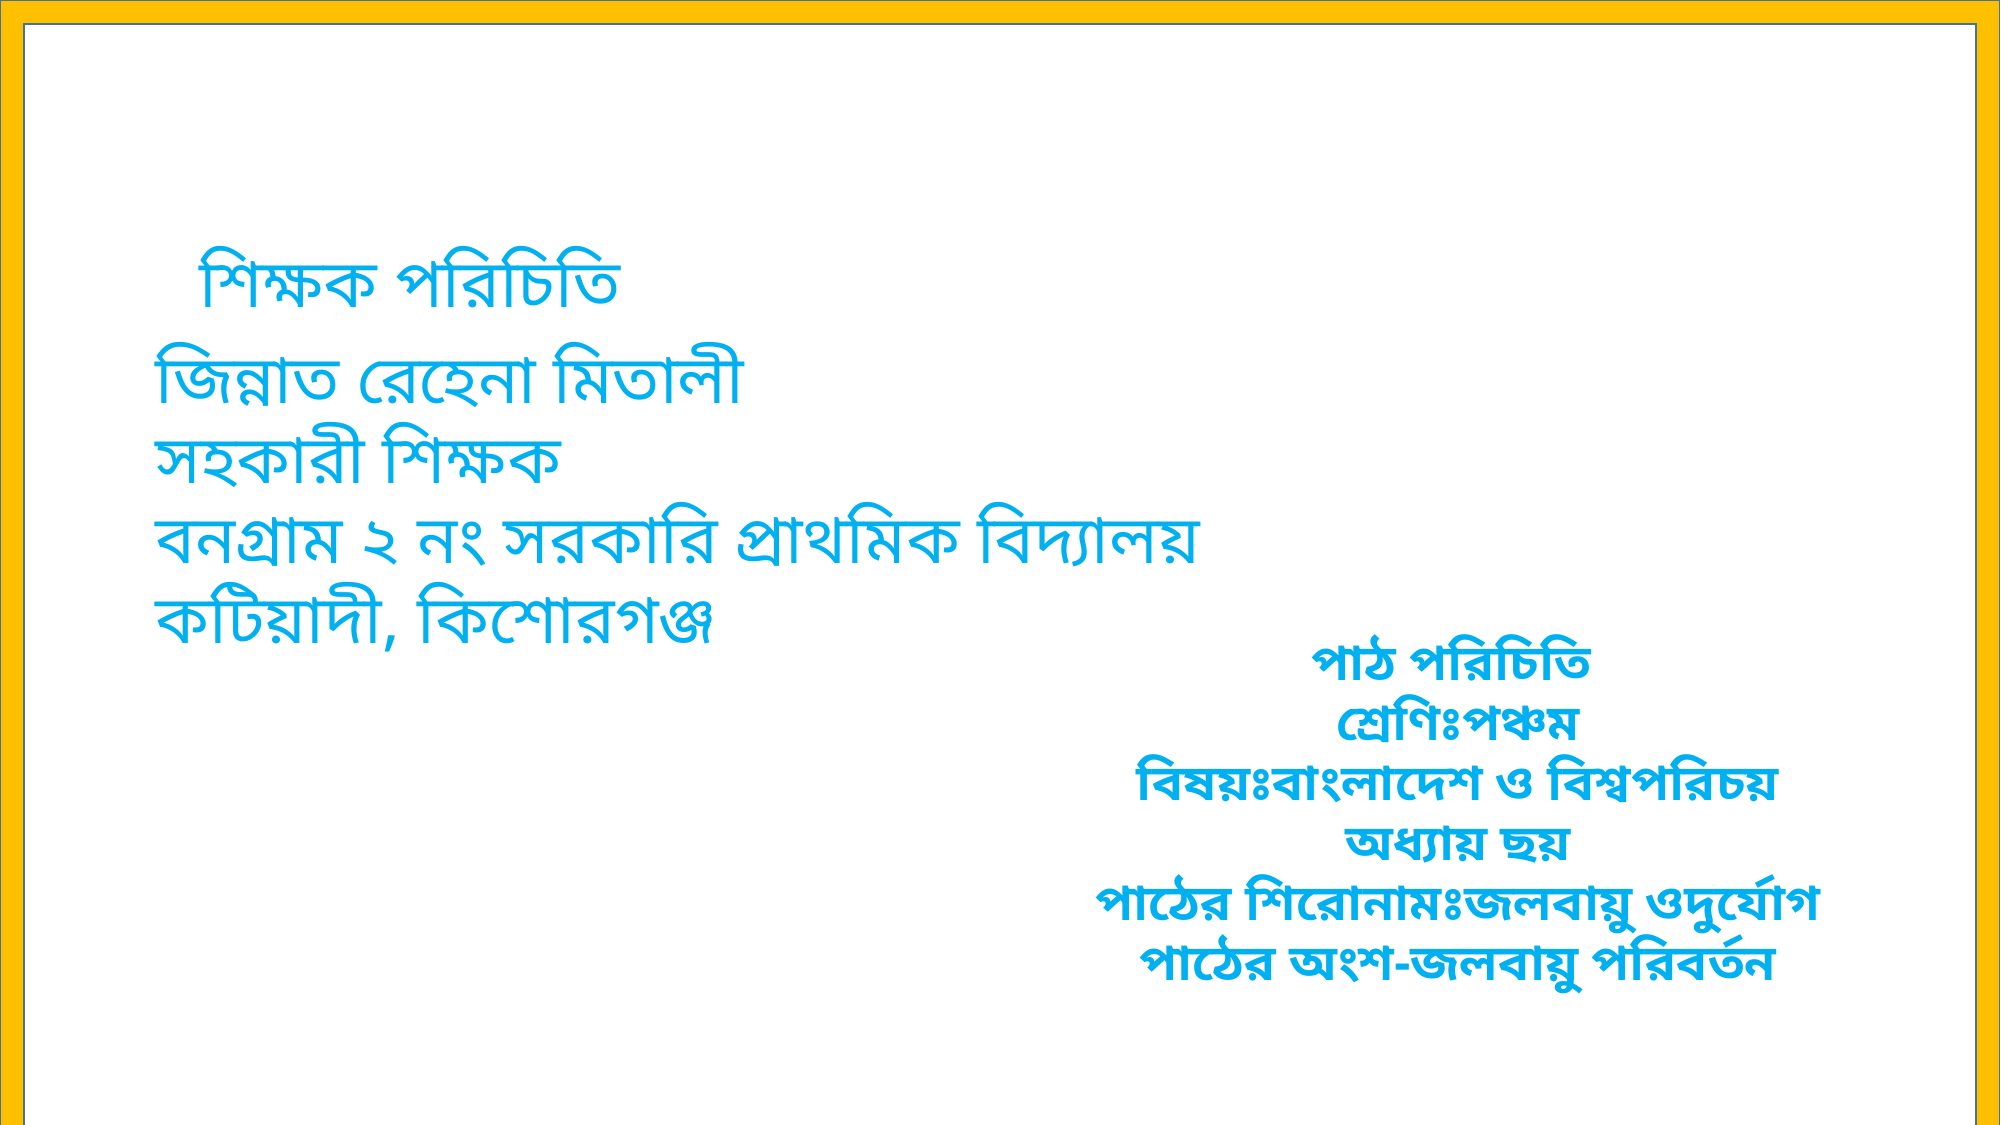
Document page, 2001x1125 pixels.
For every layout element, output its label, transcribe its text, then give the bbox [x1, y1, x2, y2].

text_box পাঠ পরিচিতি শ্রেণিঃপঞ্চম বিষয়ঃবাংলাদেশ ও বিশ্বপরিচয় অধ্যায় ছয় পাঠের শিরোনামঃজলবায়ু ওদুর্যোগ পাঠের অংশ-জলবায়ু পরিবর্তন [1004, 665, 1912, 998]
text_box [0, 0, 2000, 1125]
text_box শিক্ষক পরিচিতি [122, 233, 698, 329]
text_box জিন্নাত রেহেনা মিতালী সহকারী শিক্ষক বনগ্রাম ২ নং সরকারি প্রাথমিক বিদ্যালয় কটিয়াদী, কিশোরগঞ্জ [140, 329, 1950, 665]
